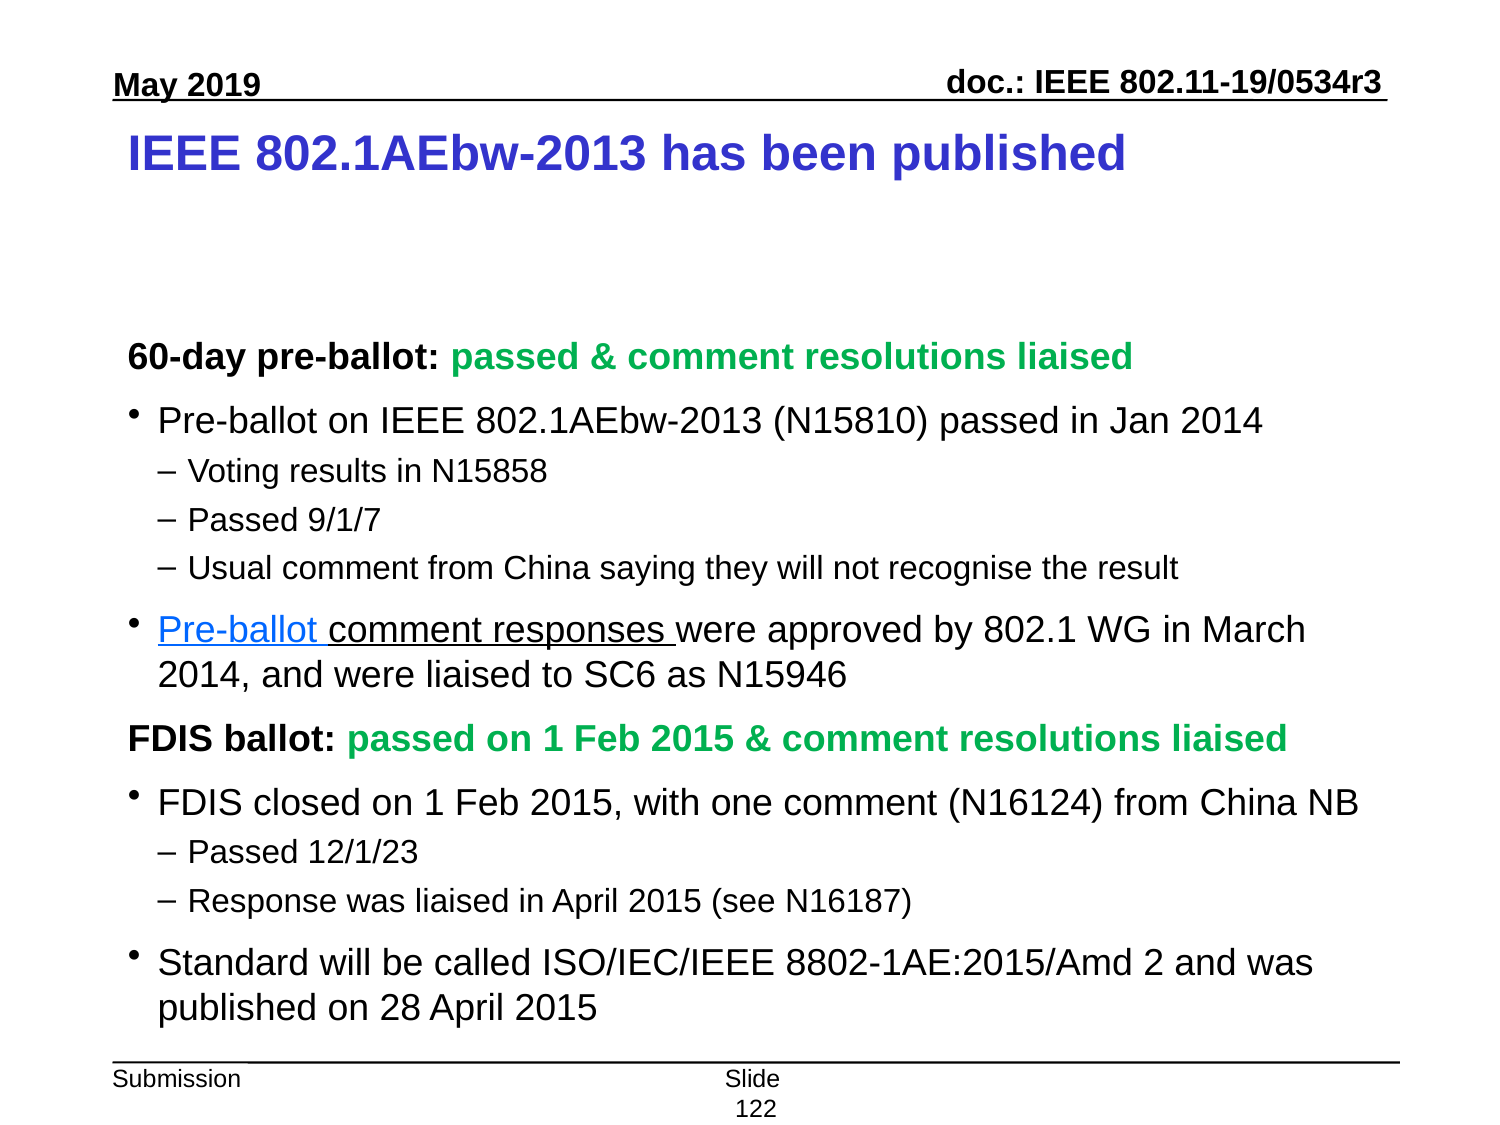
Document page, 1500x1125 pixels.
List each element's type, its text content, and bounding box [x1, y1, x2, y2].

title IEEE 802.1AEbw-2013 has been published [112, 112, 1388, 288]
slide_number Slide 122 [709, 1061, 803, 1093]
list 60-day pre-ballot: passed & comment resolutions liaised Pre-ballot on IEEE 802.1AEbw-2013 (N15810) passed in Jan 2014 Voting results in N15858 Passed 9/1/7 Usual comment from China saying they will not recognise the result Pre-ballot comment responses were approved by 802.1 WG in March 2014, and were liaised to SC6 as N15946 FDIS ballot: passed on 1 Feb 2015 & comment resolutions liaised FDIS closed on 1 Feb 2015, with one comment (N16124) from China NB Passed 12/1/23 Response was liaised in April 2015 (see N16187) Standard will be called ISO/IEC/IEEE 8802-1AE:2015/Amd 2 and was published on 28 April 2015 [112, 324, 1388, 1000]
